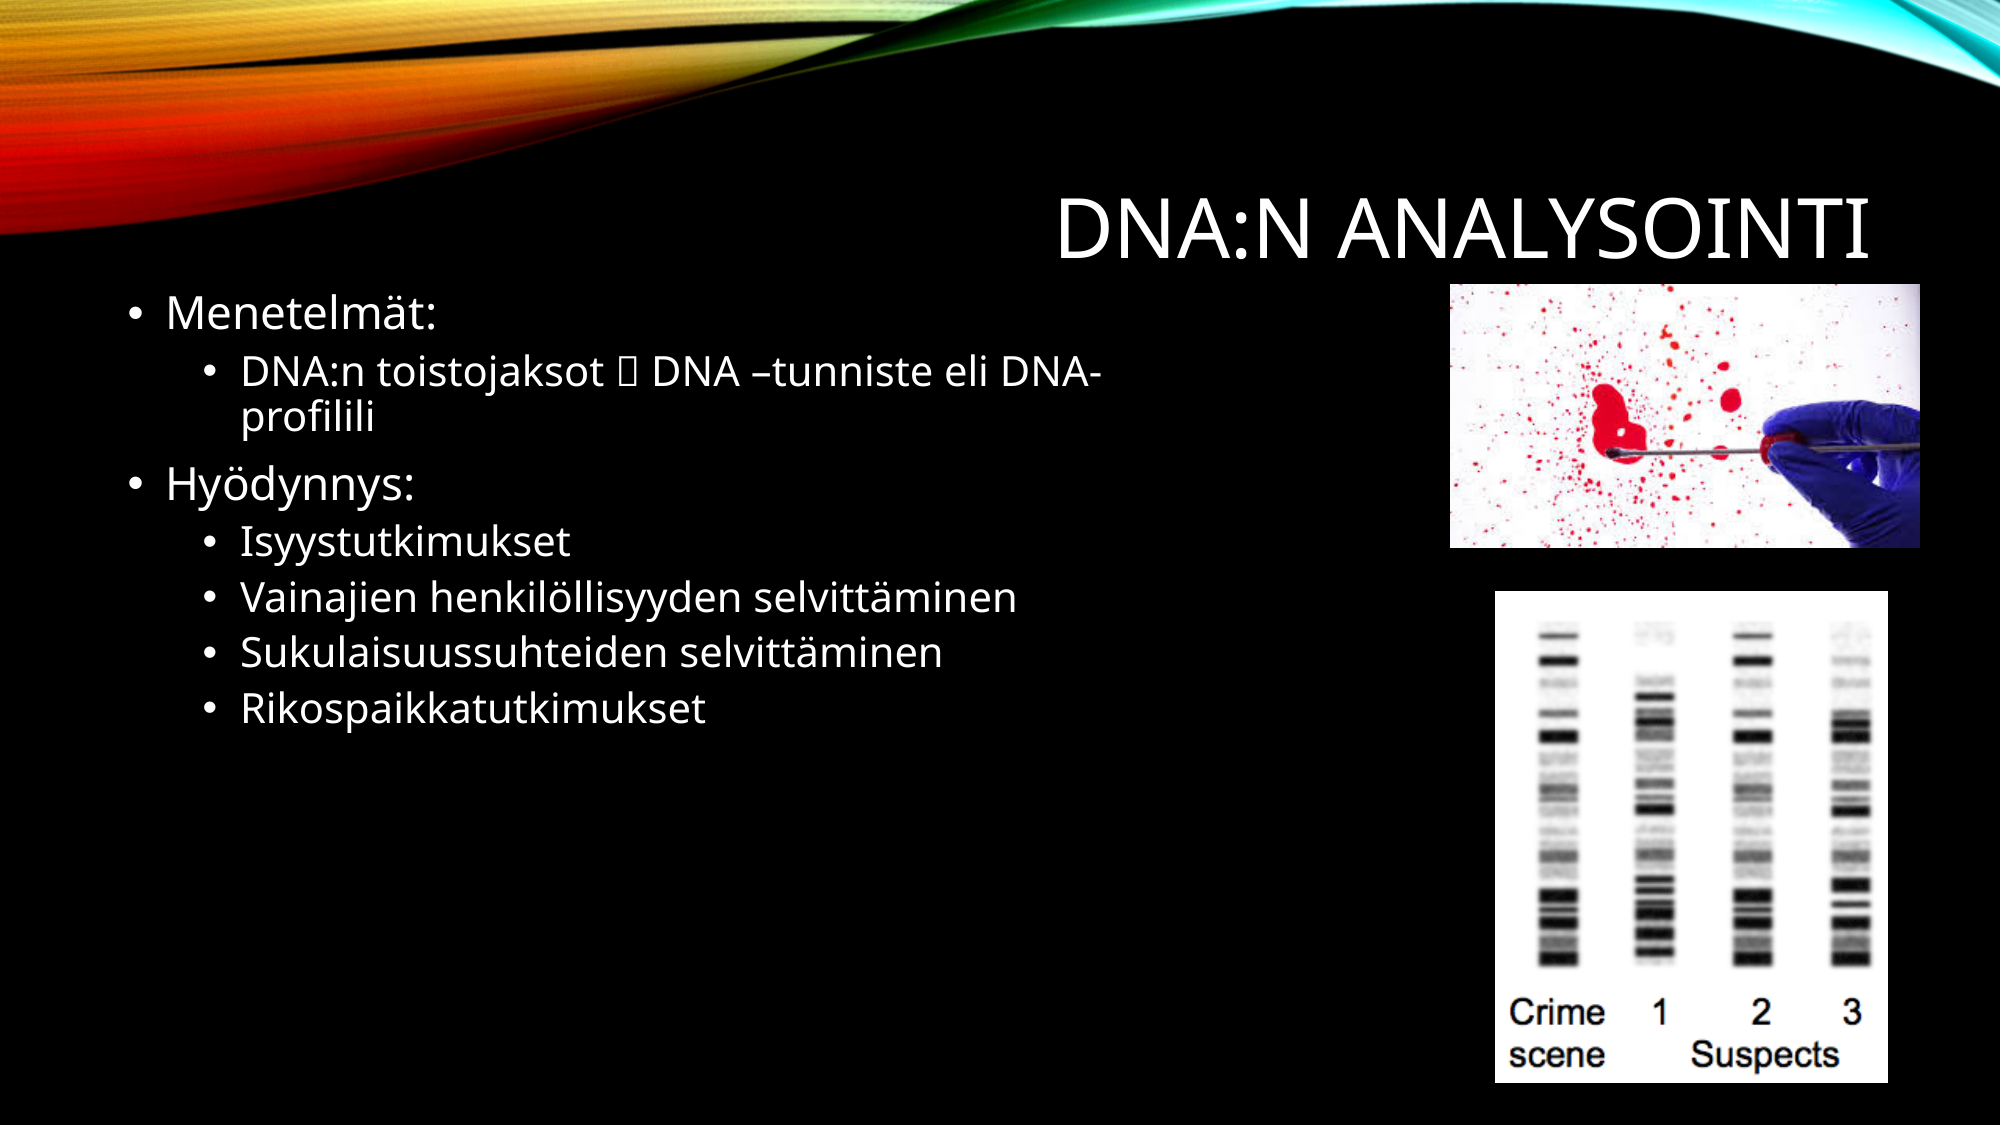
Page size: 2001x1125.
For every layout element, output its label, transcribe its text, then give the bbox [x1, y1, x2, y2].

title DNA:n analysointi [474, 125, 1888, 338]
picture [0, 0, 2000, 237]
list Menetelmät: DNA:n toistojaksot  DNA –tunniste eli DNA-profilili Hyödynnys: Isyystutkimukset Vainajien henkilöllisyyden selvittäminen Sukulaisuussuhteiden selvittäminen Rikospaikkatutkimukset [112, 282, 1225, 950]
picture [1495, 591, 1888, 1083]
picture [1450, 284, 1920, 548]
